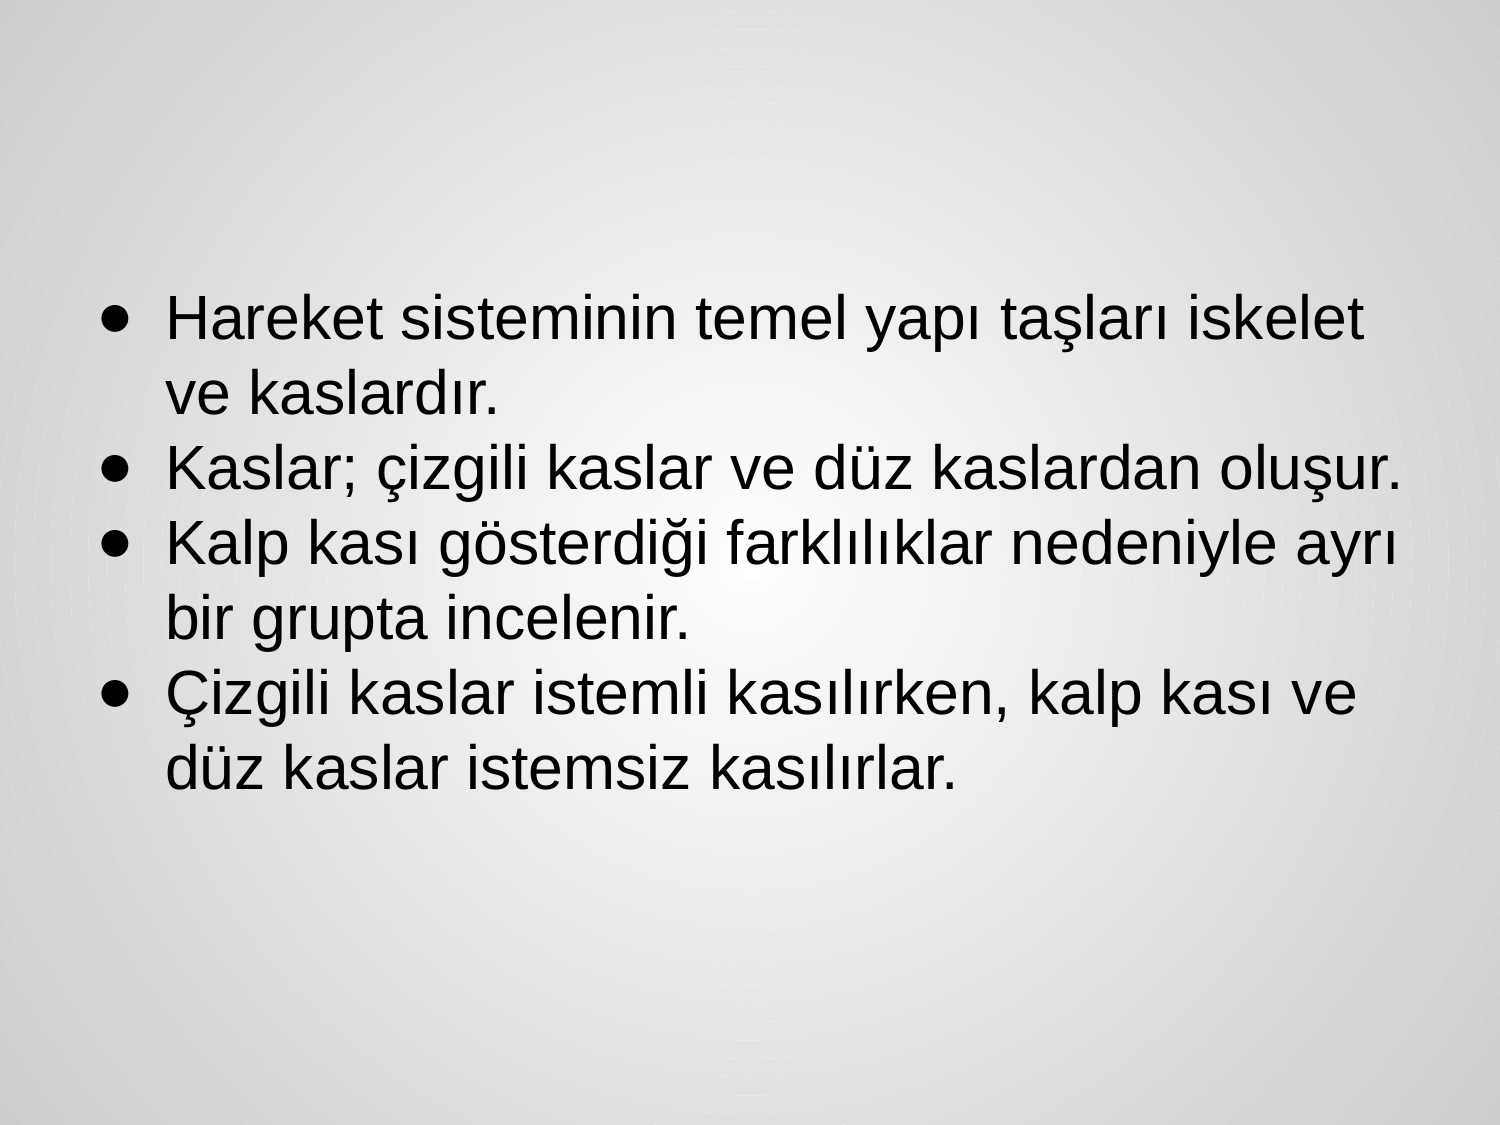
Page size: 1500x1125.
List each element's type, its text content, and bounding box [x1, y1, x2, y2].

list Hareket sisteminin temel yapı taşları iskelet ve kaslardır. Kaslar; çizgili kaslar ve düz kaslardan oluşur. Kalp kası gösterdiği farklılıklar nedeniyle ayrı bir grupta incelenir. Çizgili kaslar istemli kasılırken, kalp kası ve düz kaslar istemsiz kasılırlar. [75, 262, 1425, 1078]
